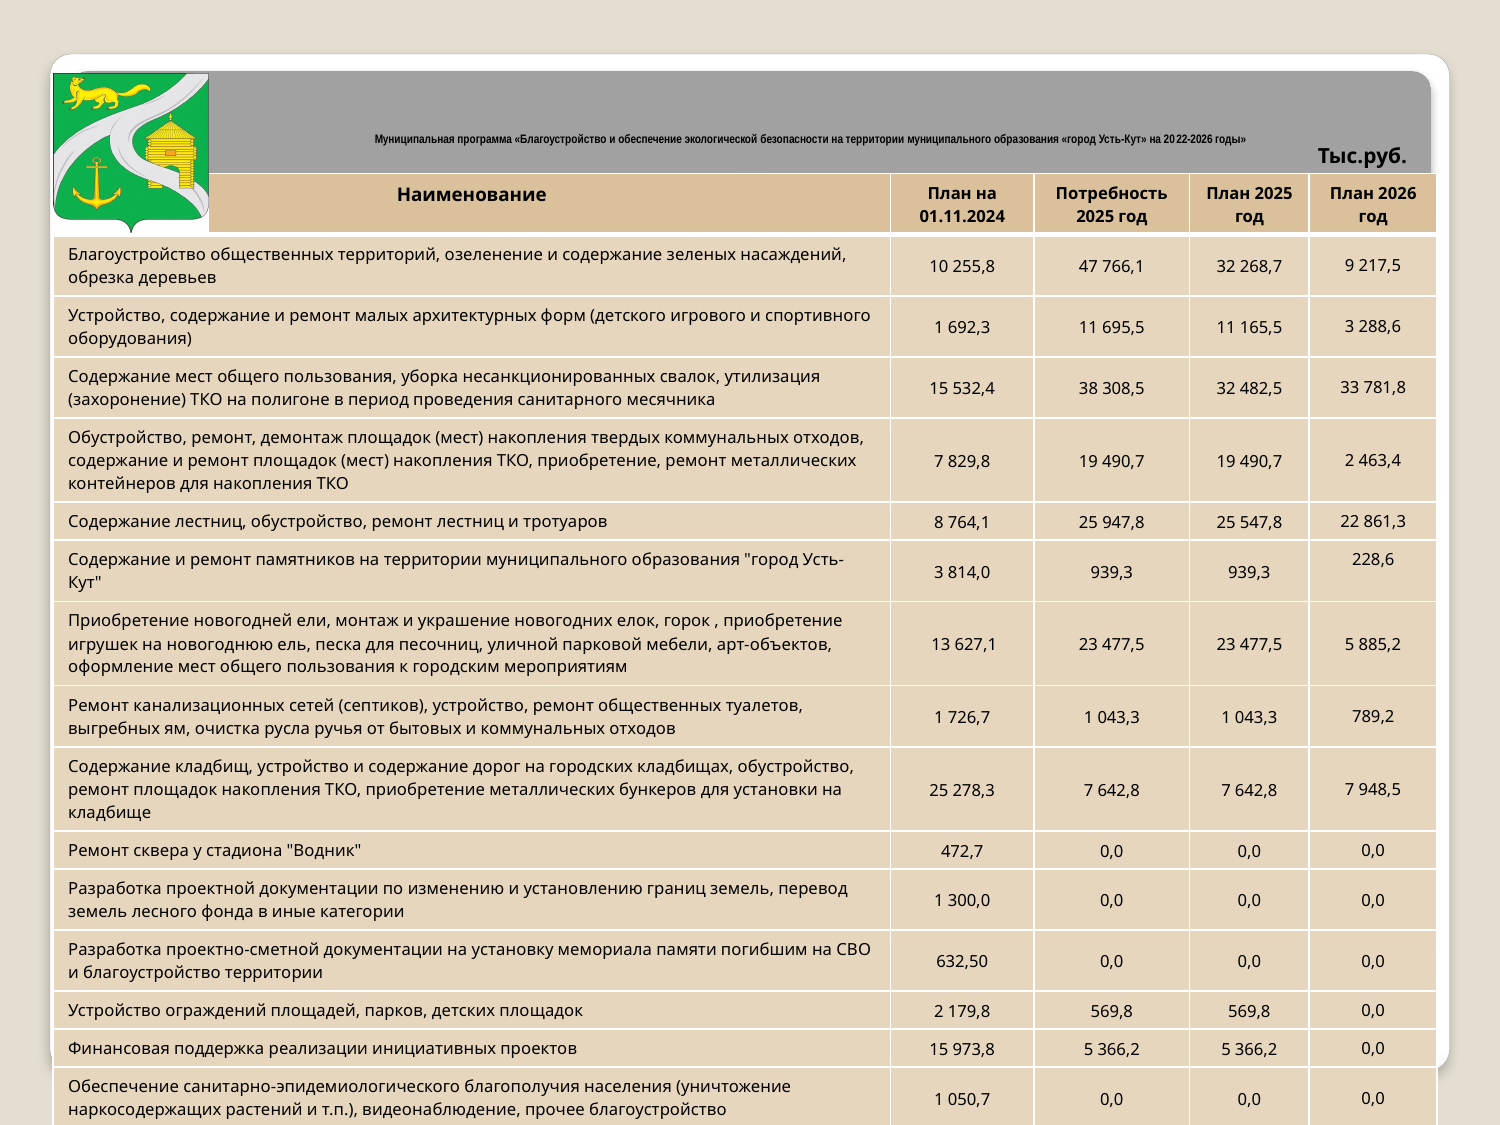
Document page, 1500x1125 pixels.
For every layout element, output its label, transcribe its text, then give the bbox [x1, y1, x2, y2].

table_cell 0,0 [1190, 931, 1308, 990]
table_cell 11 165,5 [1190, 297, 1308, 356]
table_cell 2 179,8 [891, 992, 1033, 1028]
picture [52, 73, 209, 234]
table_cell 228,6 [1310, 541, 1436, 601]
table_cell 25 947,8 [1035, 503, 1189, 539]
table_header Наименование [215, 174, 890, 232]
table_cell 38 308,5 [1035, 358, 1189, 417]
table_header План на 01.11.2024 [891, 174, 1033, 232]
table_cell 939,3 [1190, 541, 1308, 601]
table_cell 7 948,5 [1310, 748, 1436, 830]
table_cell 0,0 [1035, 832, 1189, 868]
table_cell 23 477,5 [1035, 602, 1189, 685]
table_cell 5 885,2 [1310, 602, 1436, 685]
table_cell Содержание мест общего пользования, уборка несанкционированных свалок, утилизация (захоронение) ТКО на полигоне в период проведения санитарного месячника [54, 358, 890, 417]
table_cell 0,0 [1310, 931, 1436, 990]
table_cell 32 268,7 [1190, 237, 1308, 295]
table_cell 0,0 [1190, 870, 1308, 929]
table_cell 25 278,3 [891, 748, 1033, 830]
table_cell 0,0 [1310, 1030, 1436, 1066]
table_cell 0,0 [1035, 870, 1189, 929]
table_cell 33 781,8 [1310, 358, 1436, 417]
table_cell 15 532,4 [891, 358, 1033, 417]
table_cell 0,0 [1310, 992, 1436, 1028]
table_cell 11 695,5 [1035, 297, 1189, 356]
table_cell 47 766,1 [1035, 237, 1189, 295]
table_cell Благоустройство общественных территорий, озеленение и содержание зеленых насаждений, обрезка деревьев [54, 237, 890, 295]
table_cell 8 764,1 [891, 503, 1033, 539]
table_cell 15 973,8 [891, 1030, 1033, 1066]
table_header План 2025 год [1190, 174, 1308, 232]
table_cell 7 642,8 [1190, 748, 1308, 830]
table_cell Разработка проектно-сметной документации на установку мемориала памяти погибшим на СВО и благоустройство территории [54, 931, 890, 990]
table_cell 0,0 [1310, 870, 1436, 929]
table_cell 25 547,8 [1190, 503, 1308, 539]
table_cell 1 050,7 [891, 1068, 1033, 1125]
table_cell 23 477,5 [1190, 602, 1308, 685]
table_cell Приобретение новогодней ели, монтаж и украшение новогодних елок, горок , приобретение игрушек на новогоднюю ель, песка для песочниц, уличной парковой мебели, арт-объектов, оформление мест общего пользования к городским мероприятиям [54, 602, 890, 685]
text_box Тыс.руб. [1284, 133, 1441, 177]
table_cell Финансовая поддержка реализации инициативных проектов [54, 1030, 890, 1066]
table_cell Ремонт сквера у стадиона "Водник" [54, 832, 890, 868]
table_cell 0,0 [1035, 1068, 1189, 1125]
table_cell 569,8 [1190, 992, 1308, 1028]
table_cell 789,2 [1310, 686, 1436, 746]
table_cell 3 814,0 [891, 541, 1033, 601]
table_cell 13 627,1 [891, 602, 1033, 685]
table_cell 1 692,3 [891, 297, 1033, 356]
table_cell 7 829,8 [891, 419, 1033, 501]
table_cell 32 482,5 [1190, 358, 1308, 417]
table_cell 0,0 [1190, 832, 1308, 868]
table_header Потребность 2025 год [1035, 174, 1189, 232]
table_cell 0,0 [1035, 931, 1189, 990]
table_cell 19 490,7 [1190, 419, 1308, 501]
table_cell Разработка проектной документации по изменению и установлению границ земель, перевод земель лесного фонда в иные категории [54, 870, 890, 929]
table_cell 0,0 [1310, 832, 1436, 868]
table_cell Содержание лестниц, обустройство, ремонт лестниц и тротуаров [54, 503, 890, 539]
table_cell 5 366,2 [1190, 1030, 1308, 1066]
table_cell Ремонт канализационных сетей (септиков), устройство, ремонт общественных туалетов, выгребных ям, очистка русла ручья от бытовых и коммунальных отходов [54, 686, 890, 746]
table_cell Содержание кладбищ, устройство и содержание дорог на городских кладбищах, обустройство, ремонт площадок накопления ТКО, приобретение металлических бункеров для установки на кладбище [54, 748, 890, 830]
table_cell Устройство, содержание и ремонт малых архитектурных форм (детского игрового и спортивного оборудования) [54, 297, 890, 356]
table_cell 939,3 [1035, 541, 1189, 601]
table_cell 0,0 [1310, 1068, 1436, 1125]
table_cell 569,8 [1035, 992, 1189, 1028]
table_cell 1 043,3 [1190, 686, 1308, 746]
table_cell 632,50 [891, 931, 1033, 990]
table_cell 22 861,3 [1310, 503, 1436, 539]
table_cell 10 255,8 [891, 237, 1033, 295]
table_cell 0,0 [1190, 1068, 1308, 1125]
table_cell 9 217,5 [1310, 237, 1436, 295]
table_cell 19 490,7 [1035, 419, 1189, 501]
table_cell 5 366,2 [1035, 1030, 1189, 1066]
table_cell 472,7 [891, 832, 1033, 868]
title Муниципальная программа «Благоустройство и обеспечение экологической безопасности на территории муниципального образования «город Усть-Кут» на 2022-2026 годы» [225, 73, 1397, 154]
table_header План 2026 год [1310, 177, 1436, 232]
table_cell 1 043,3 [1035, 686, 1189, 746]
table_cell 7 642,8 [1035, 748, 1189, 830]
table_cell 3 288,6 [1310, 297, 1436, 356]
table_cell Содержание и ремонт памятников на территории муниципального образования "город Усть-Кут" [54, 541, 890, 601]
table_cell 1 726,7 [891, 686, 1033, 746]
table_cell Обустройство, ремонт, демонтаж площадок (мест) накопления твердых коммунальных отходов, содержание и ремонт площадок (мест) накопления ТКО, приобретение, ремонт металлических контейнеров для накопления ТКО [54, 419, 890, 501]
table_cell 1 300,0 [891, 870, 1033, 929]
table_cell Устройство ограждений площадей, парков, детских площадок [54, 992, 890, 1028]
table_cell 2 463,4 [1310, 419, 1436, 501]
table_cell Обеспечение санитарно-эпидемиологического благополучия населения (уничтожение наркосодержащих растений и т.п.), видеонаблюдение, прочее благоустройство [54, 1068, 890, 1125]
